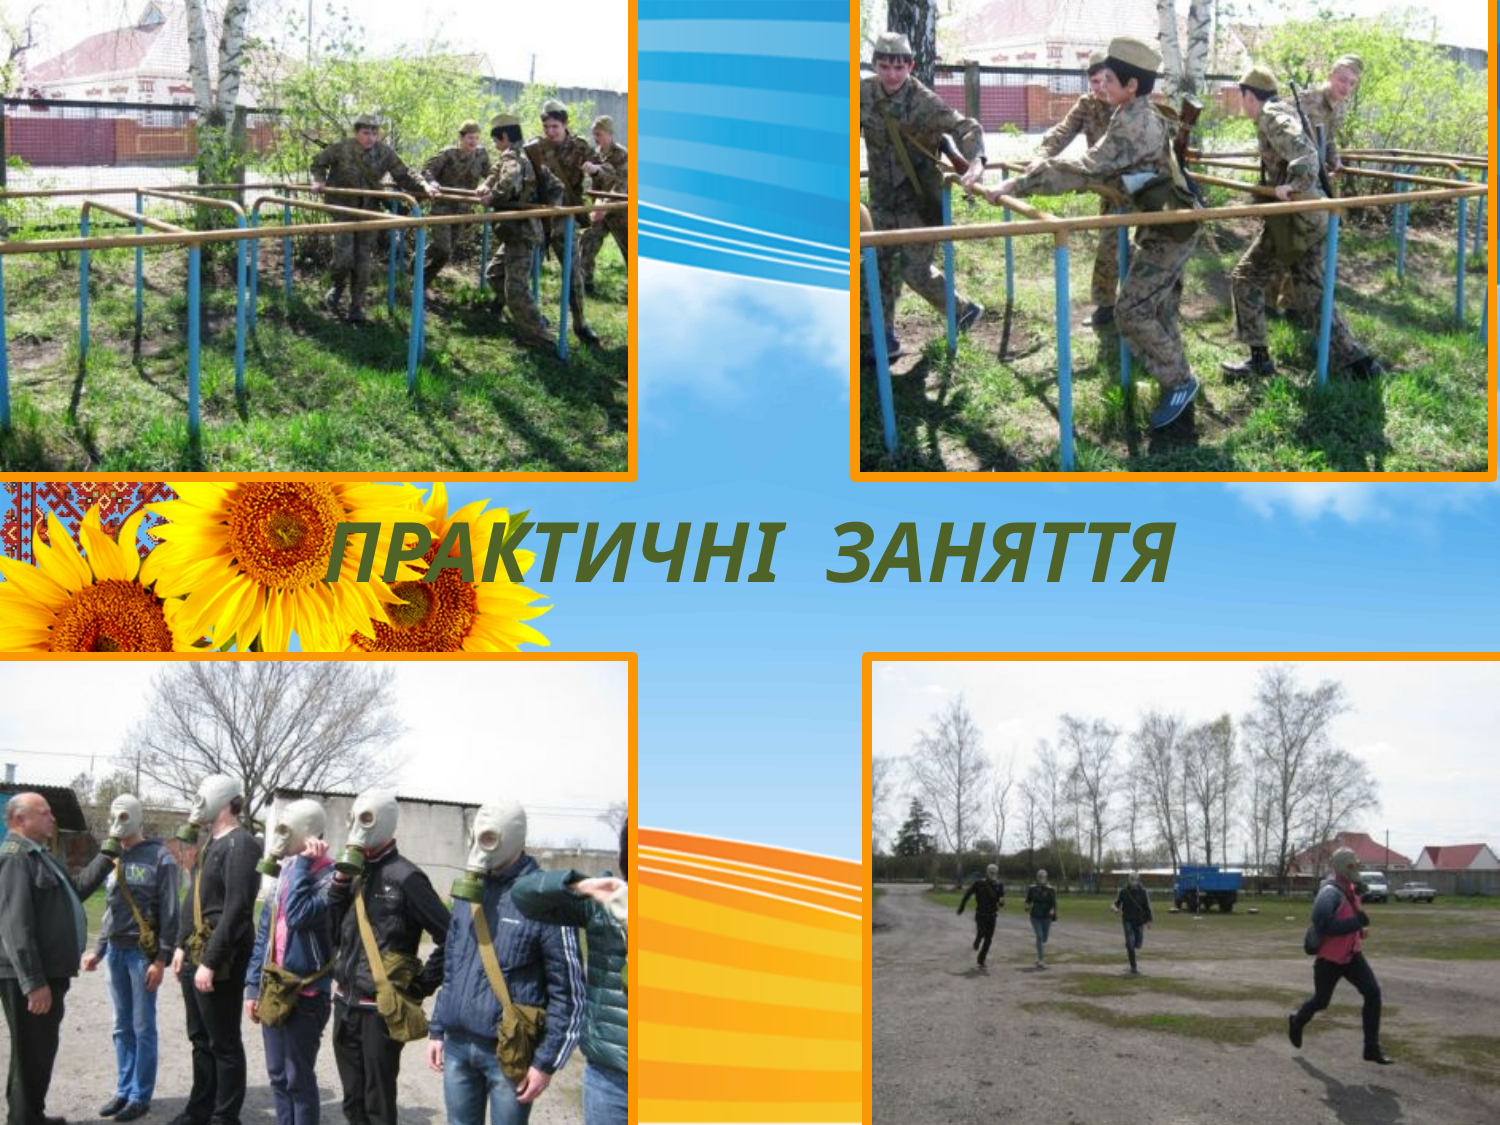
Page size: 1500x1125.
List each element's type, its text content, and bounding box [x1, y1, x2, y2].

picture [0, 0, 629, 473]
picture [0, 660, 629, 1125]
picture [871, 660, 1500, 1125]
picture [859, 0, 1489, 473]
text_box ПРАКТИЧНІ ЗАНЯТТЯ [47, 491, 1453, 607]
picture [0, 0, 1500, 1125]
